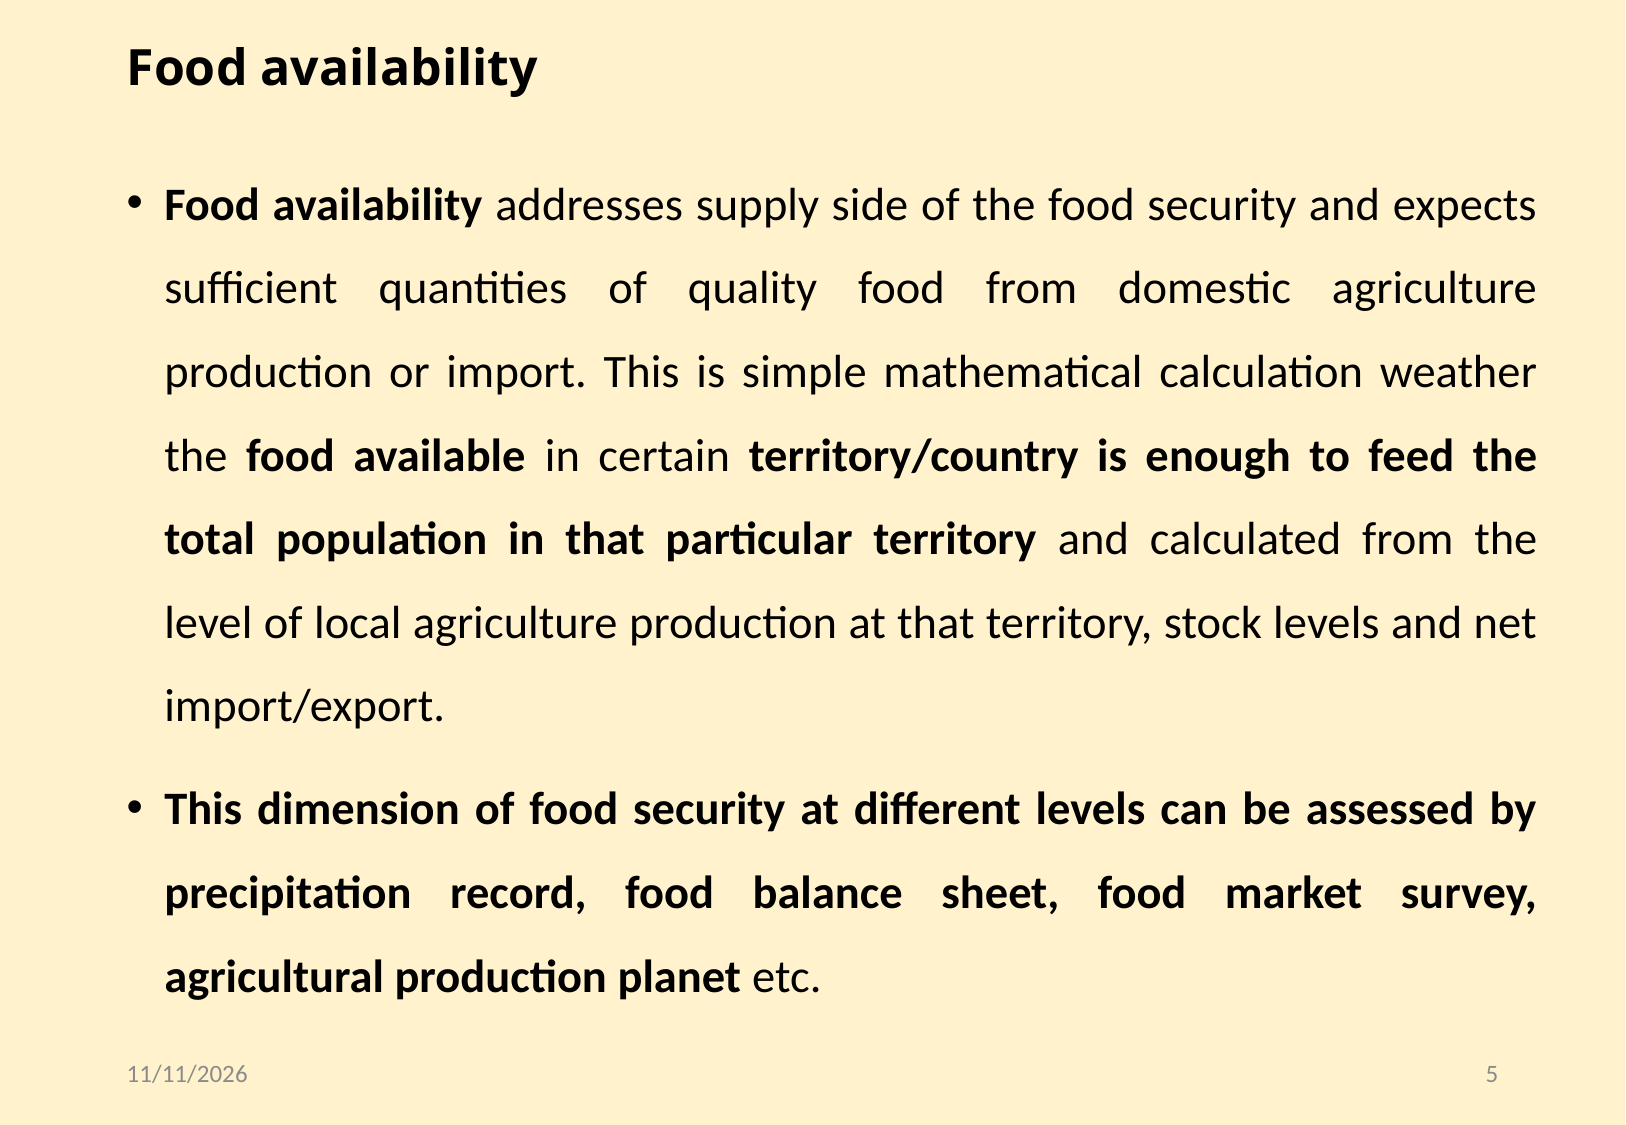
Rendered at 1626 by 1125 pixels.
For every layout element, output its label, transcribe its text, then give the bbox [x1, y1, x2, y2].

title Food availability [111, 59, 1514, 138]
list Food availability addresses supply side of the food security and expects sufficient quantities of quality food from domestic agriculture production or import. This is simple mathematical calculation weather the food available in certain territory/country is enough to feed the total population in that particular territory and calculated from the level of local agriculture production at that territory, stock levels and net import/export. This dimension of food security at different levels can be assessed by precipitation record, food balance sheet, food market survey, agricultural production planet etc. [111, 138, 1554, 1014]
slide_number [111, 1042, 478, 1103]
slide_number 5 [1147, 1042, 1514, 1103]
